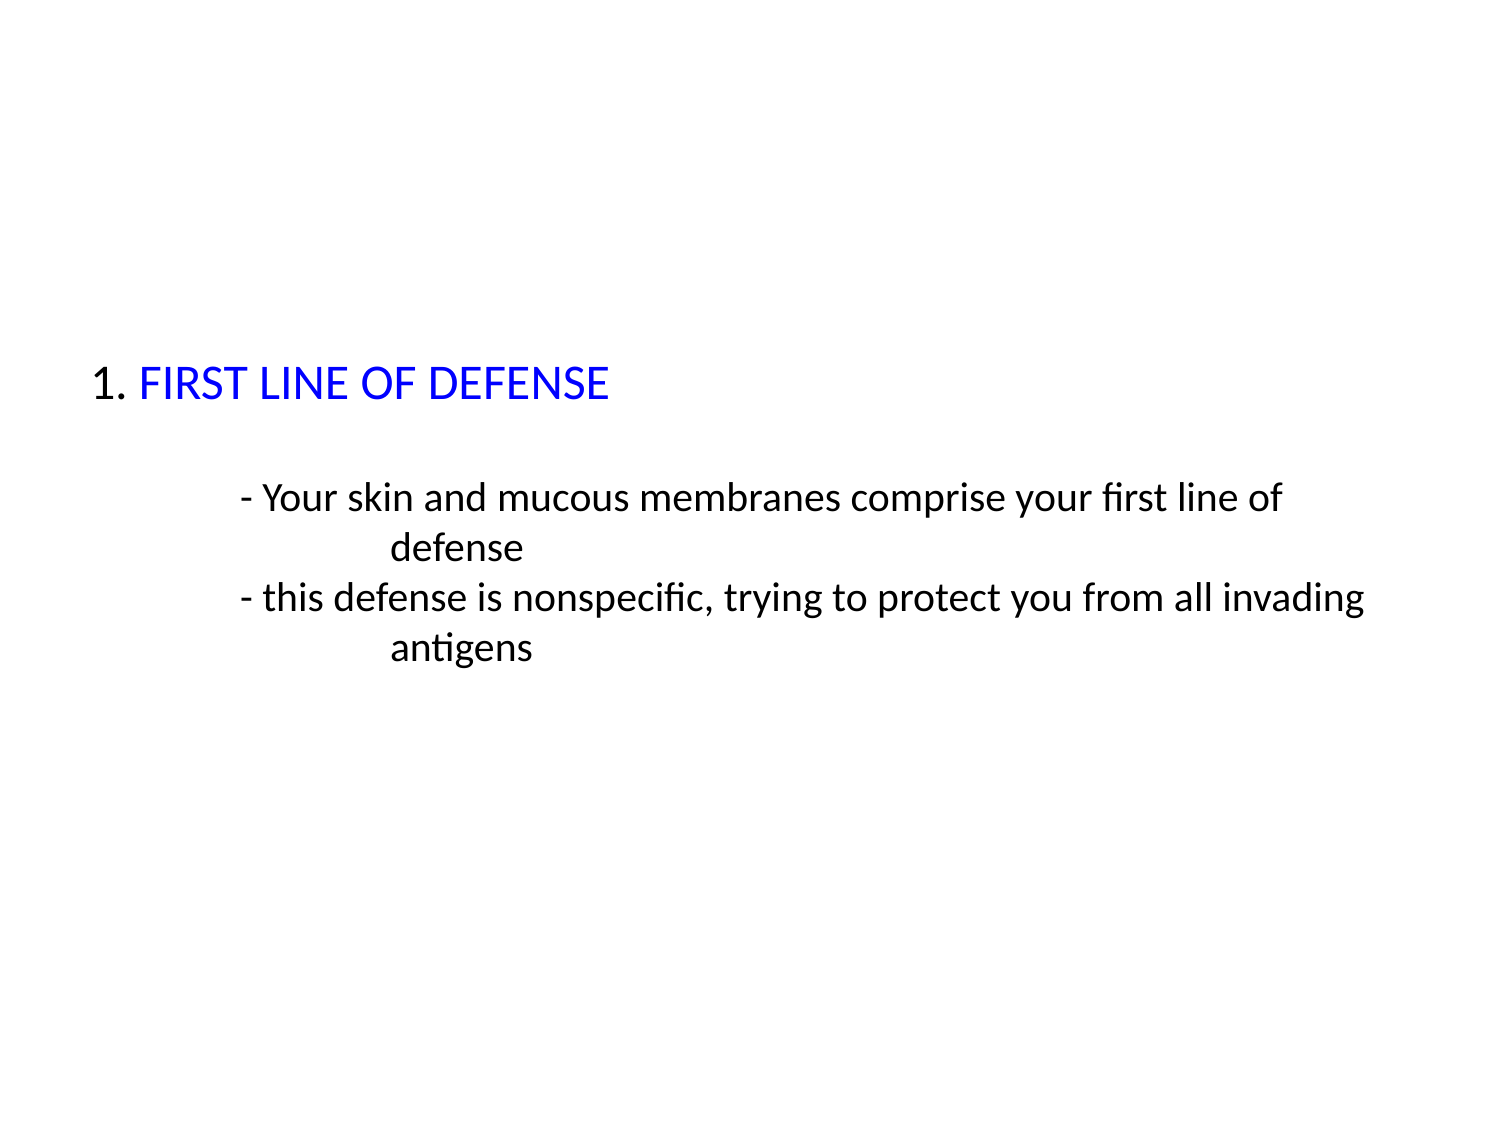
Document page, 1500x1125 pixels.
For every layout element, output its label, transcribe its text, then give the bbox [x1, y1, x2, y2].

title 1. FIRST LINE OF DEFENSE - Your skin and mucous membranes comprise your first line of defense - this defense is nonspecific, trying to protect you from all invading antigens [75, 45, 1425, 975]
